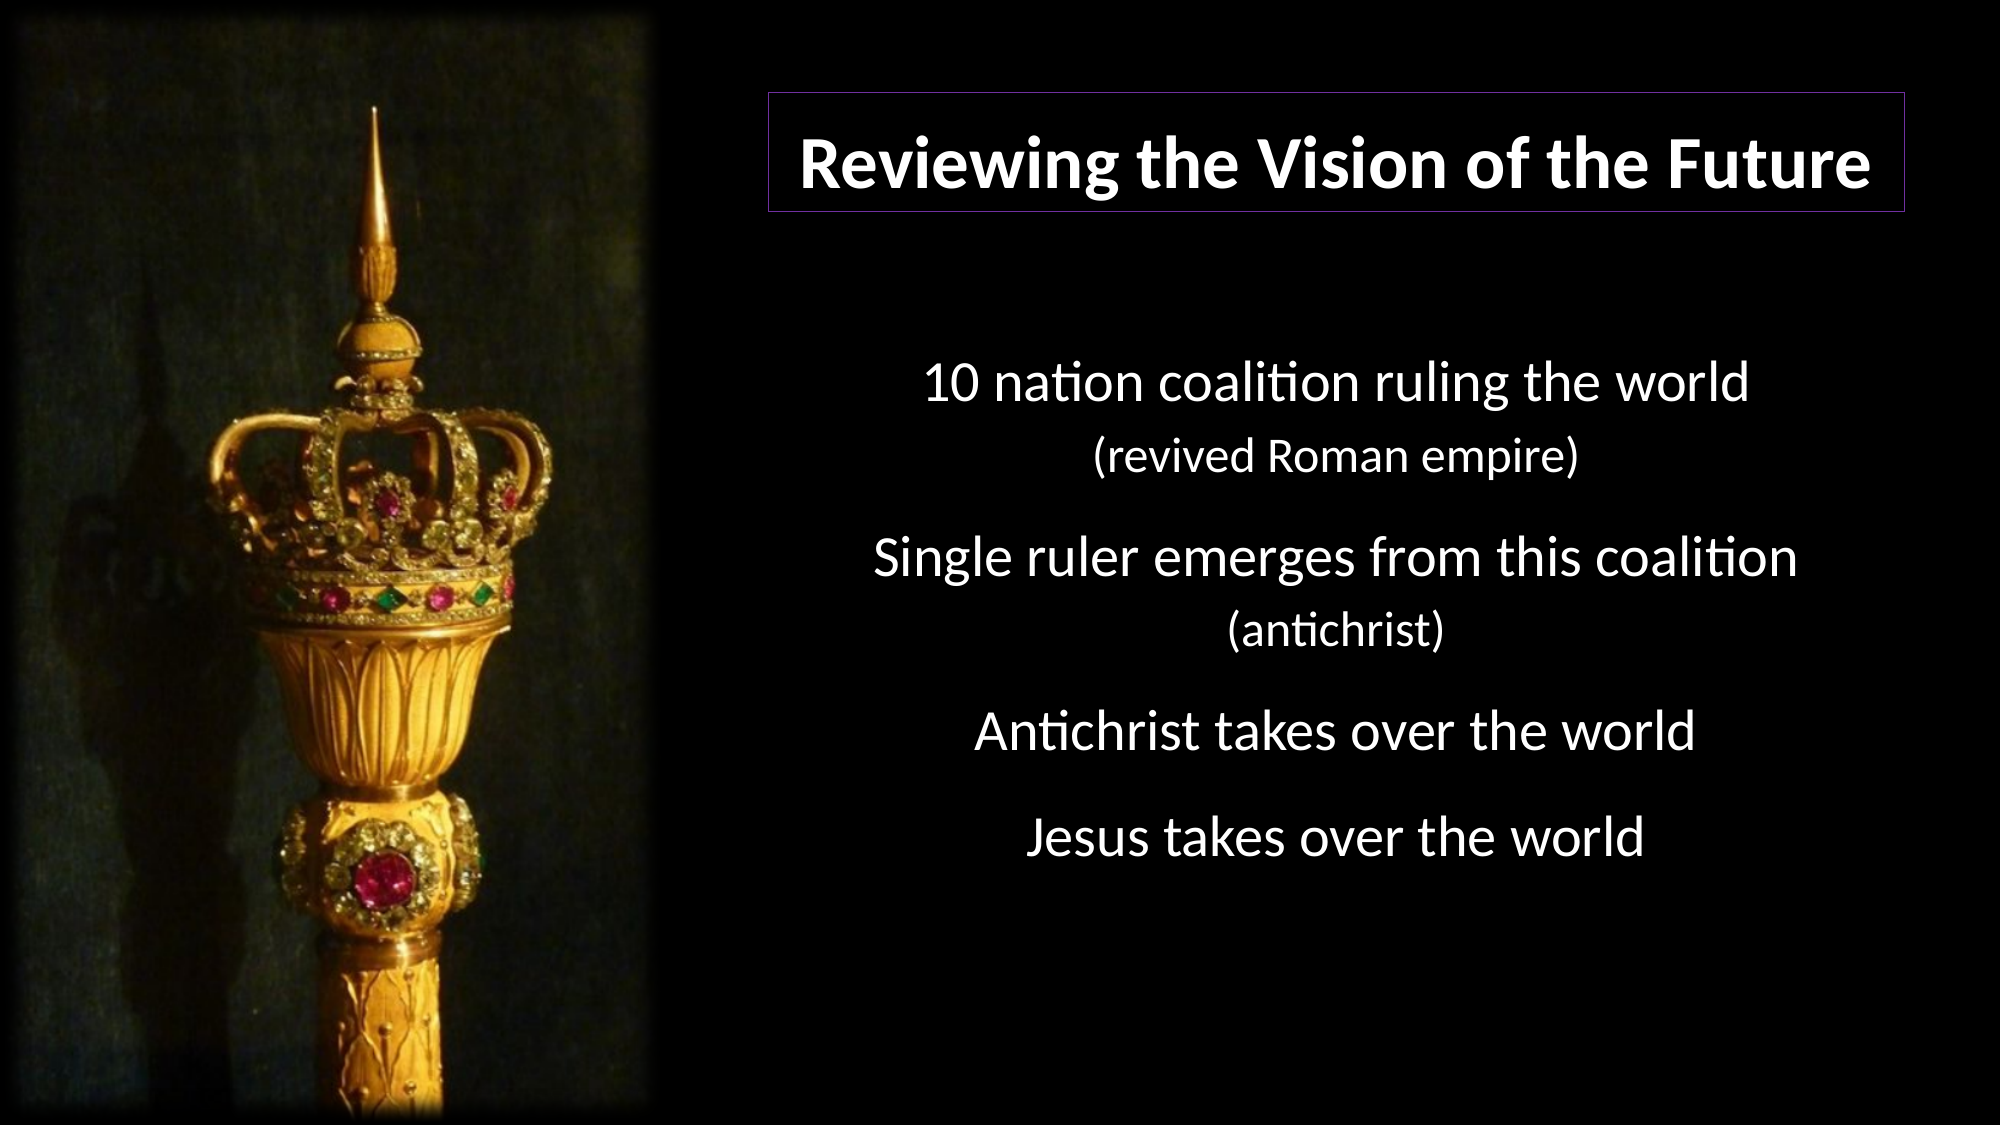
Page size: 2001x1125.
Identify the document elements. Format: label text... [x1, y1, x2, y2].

text_box 10 nation coalition ruling the world (revived Roman empire) Single ruler emerges from this coalition (antichrist) Antichrist takes over the world Jesus takes over the world [835, 325, 1837, 875]
picture [0, 0, 664, 1125]
text_box [664, 0, 2000, 1125]
text_box Reviewing the Vision of the Future [768, 92, 1905, 212]
